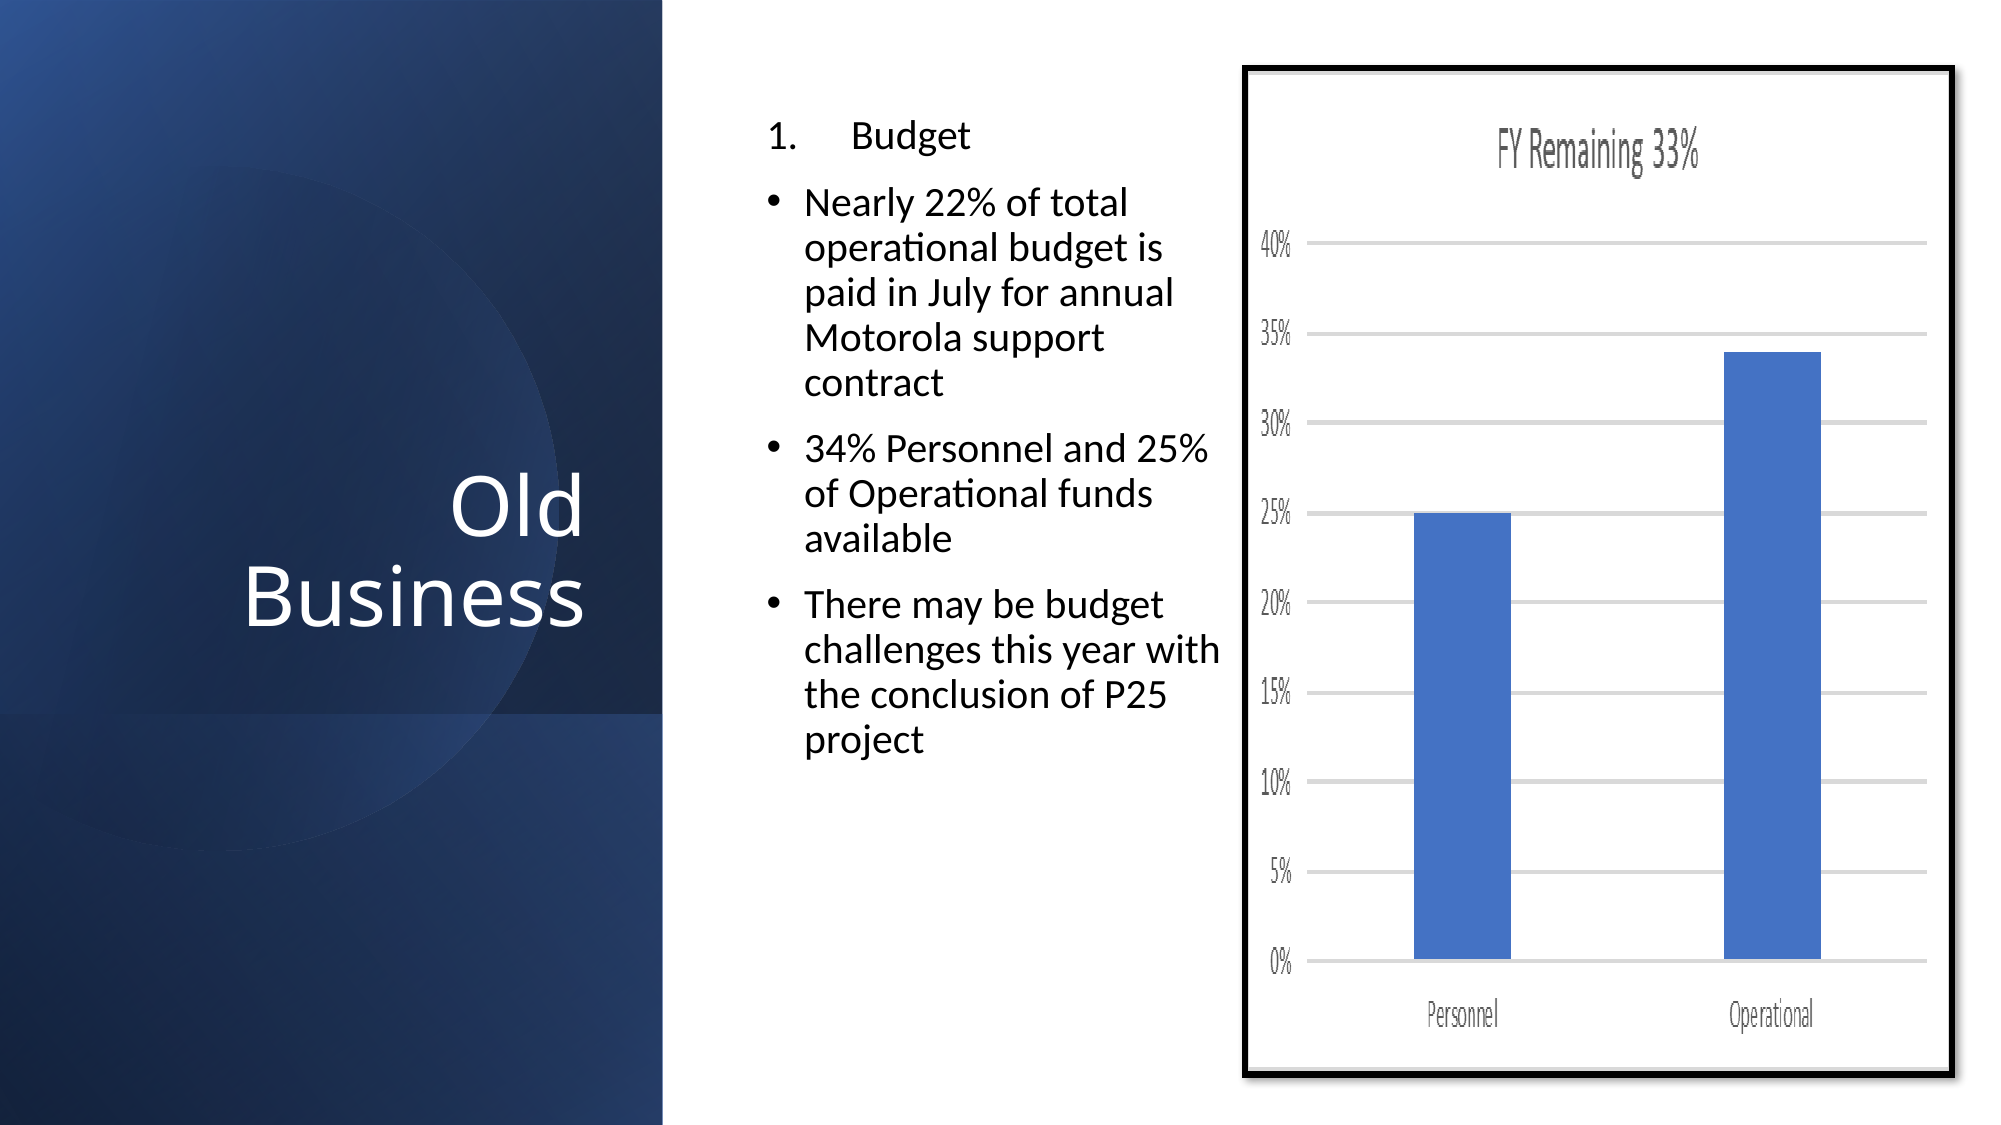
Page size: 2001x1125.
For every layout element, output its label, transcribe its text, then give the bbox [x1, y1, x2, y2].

text_box [663, 0, 2000, 1125]
picture [1247, 71, 1949, 1072]
text_box [0, 0, 663, 1124]
title Old Business [76, 96, 602, 652]
list Budget Nearly 22% of total operational budget is paid in July for annual Motorola support contract 34% Personnel and 25% of Operational funds available There may be budget challenges this year with the conclusion of P25 project [751, 106, 1240, 1017]
